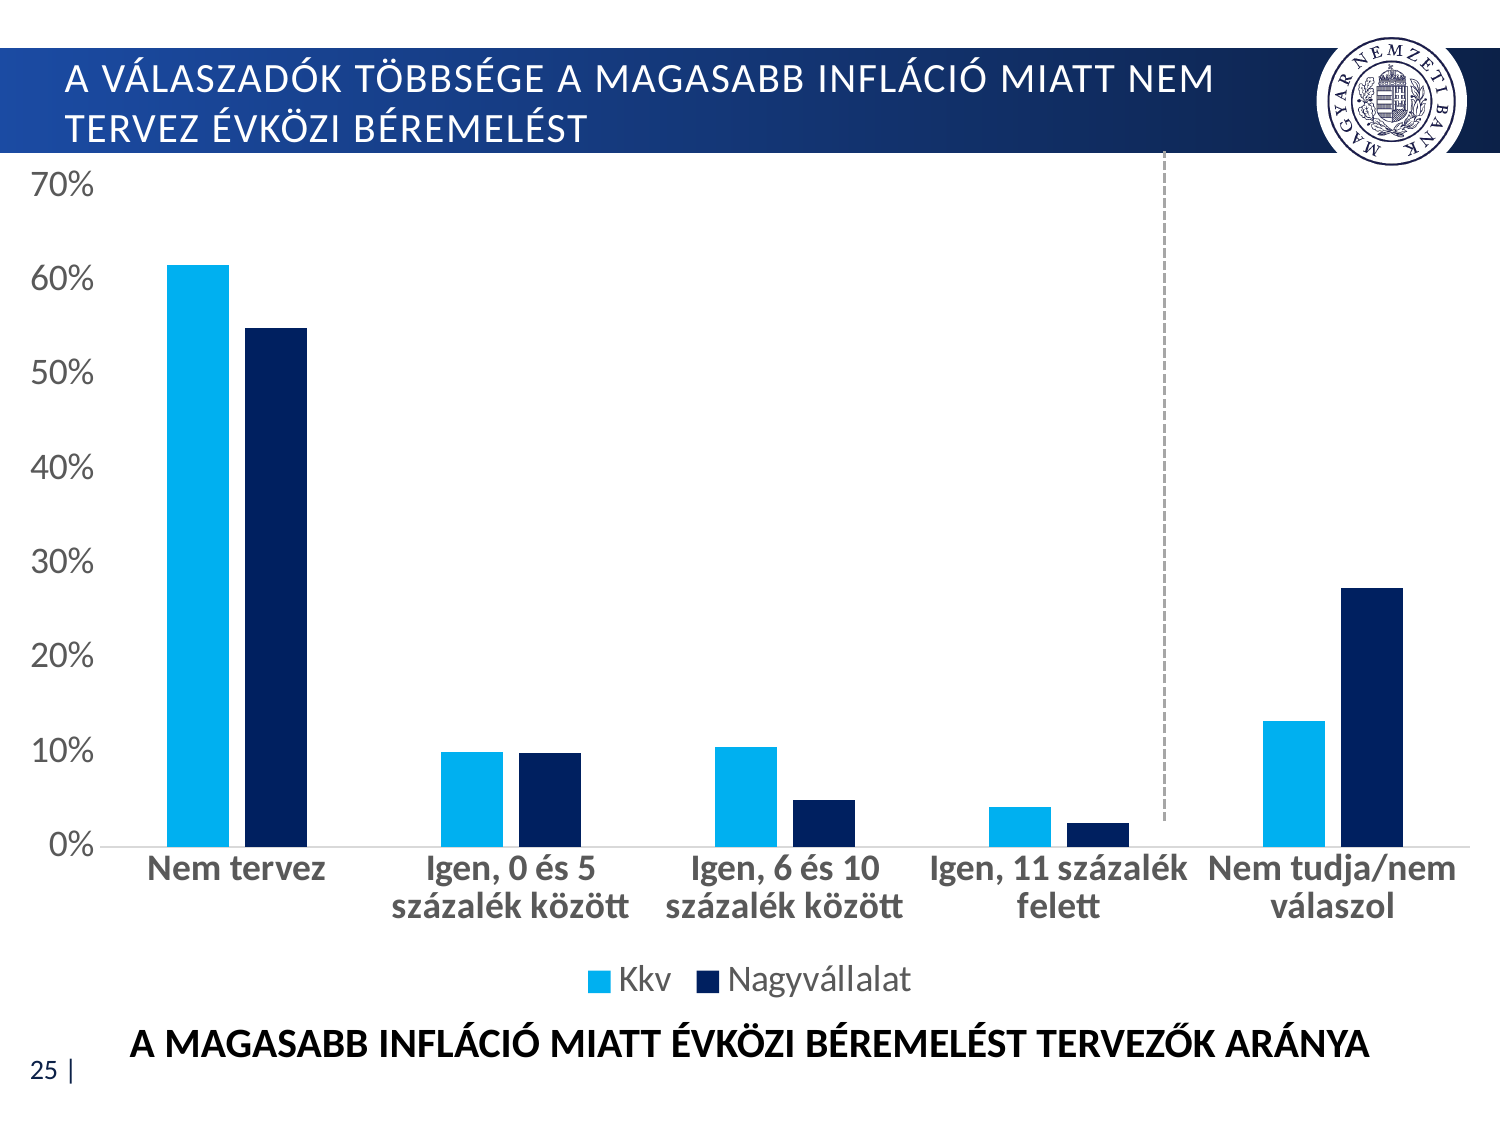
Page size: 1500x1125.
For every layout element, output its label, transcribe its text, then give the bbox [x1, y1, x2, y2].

chart [0, 151, 1500, 1009]
title a válaszadók többsége a magasabb infláció miatt nem tervez évközi béremelést [49, 50, 1357, 151]
text_box A magasabb infláció miatt évközi béremelést tervezők aránya [112, 1009, 1388, 1074]
picture [1327, 36, 1457, 151]
